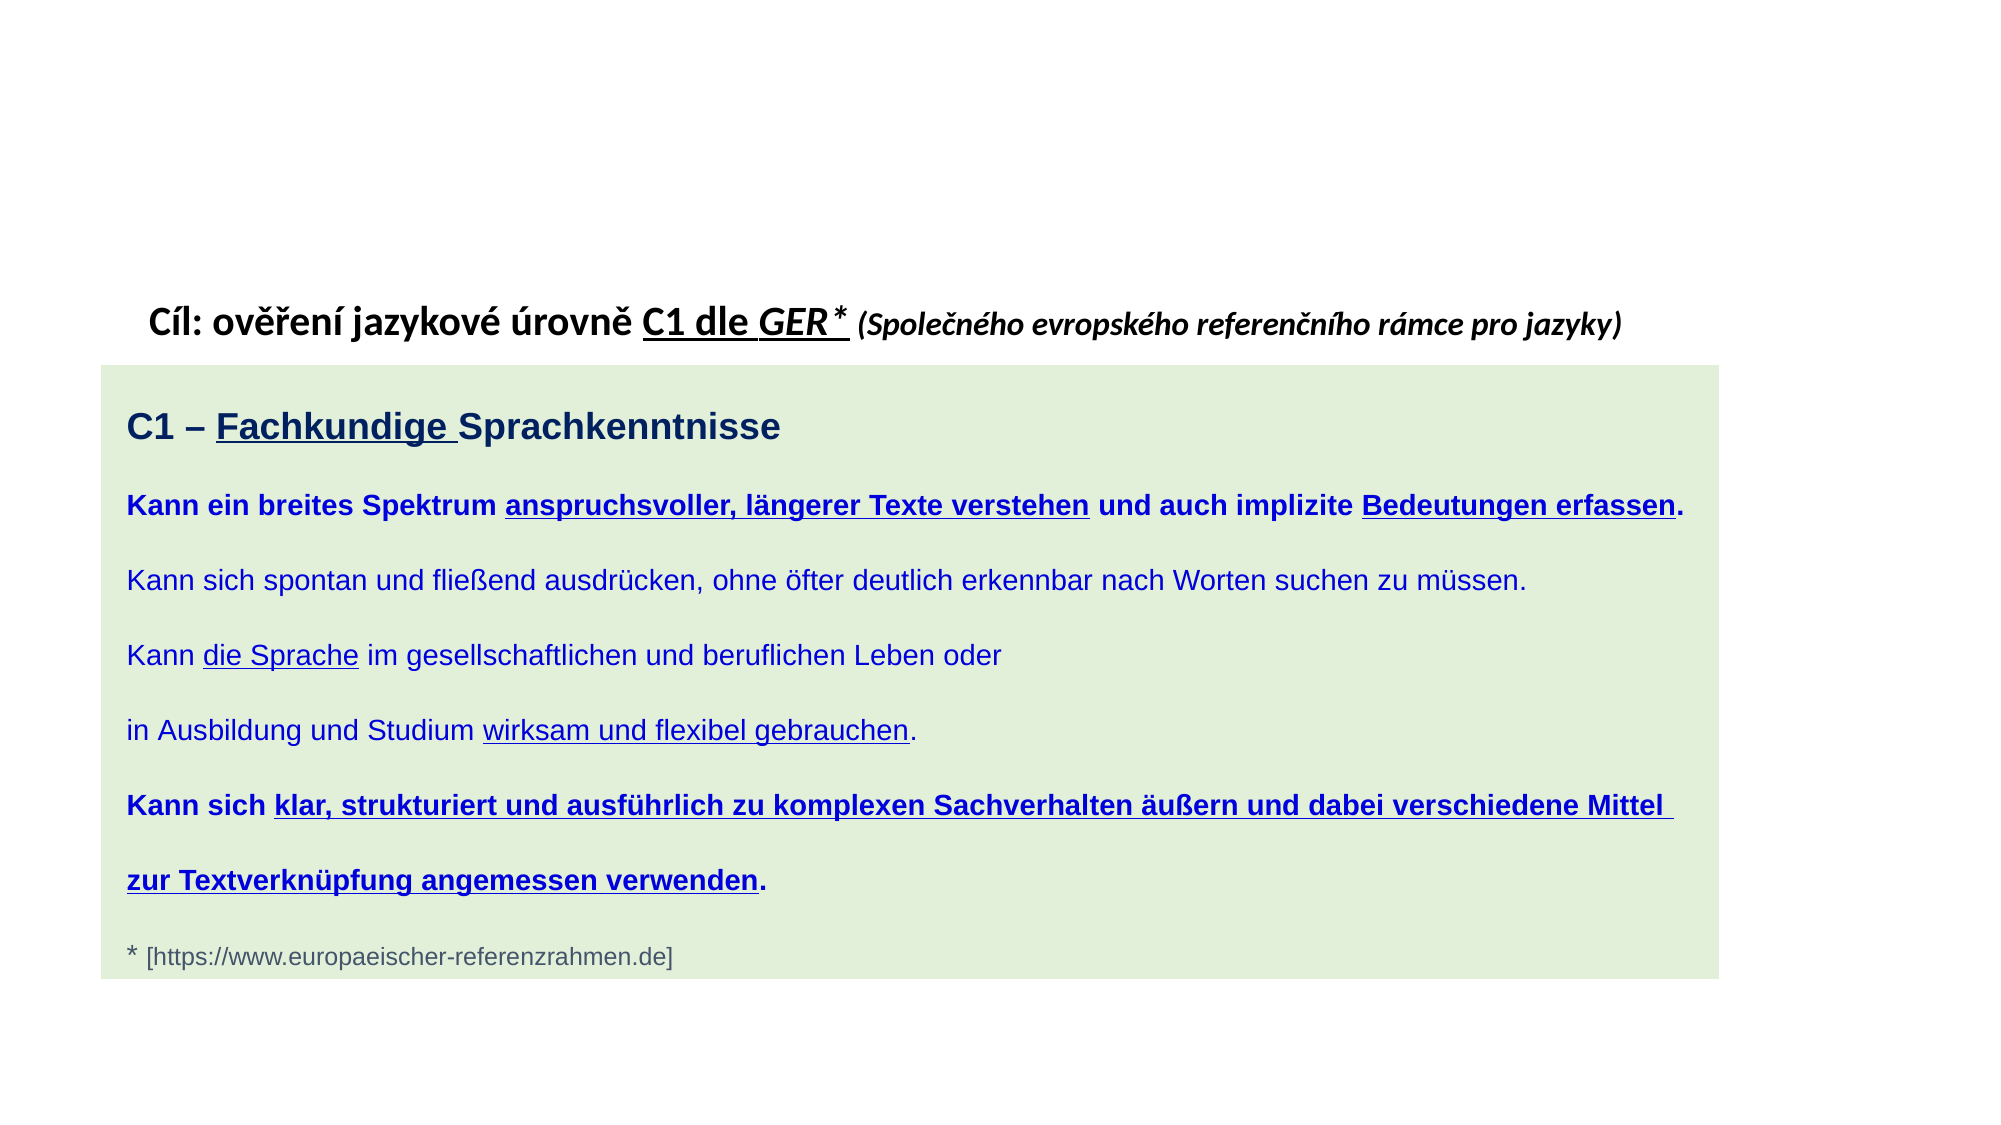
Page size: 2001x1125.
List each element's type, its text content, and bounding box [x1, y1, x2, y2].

list Cíl: ověření jazykové úrovně C1 dle GER* (Společného evropského referenčního rámce pro jazyky) [137, 299, 1863, 1014]
table_header C1 – Fachkundige Sprachkenntnisse Kann ein breites Spektrum anspruchsvoller, längerer Texte verstehen und auch implizite Bedeutungen erfassen. Kann sich spontan und fließend ausdrücken, ohne öfter deutlich erkennbar nach Worten suchen zu müssen. Kann die Sprache im gesellschaftlichen und beruflichen Leben oder in Ausbildung und Studium wirksam und flexibel gebrauchen. Kann sich klar, strukturiert und ausführlich zu komplexen Sachverhalten äußern und dabei verschiedene Mittel zur Textverknüpfung angemessen verwenden. * [https://www.europaeischer-referenzrahmen.de] [101, 365, 1719, 979]
